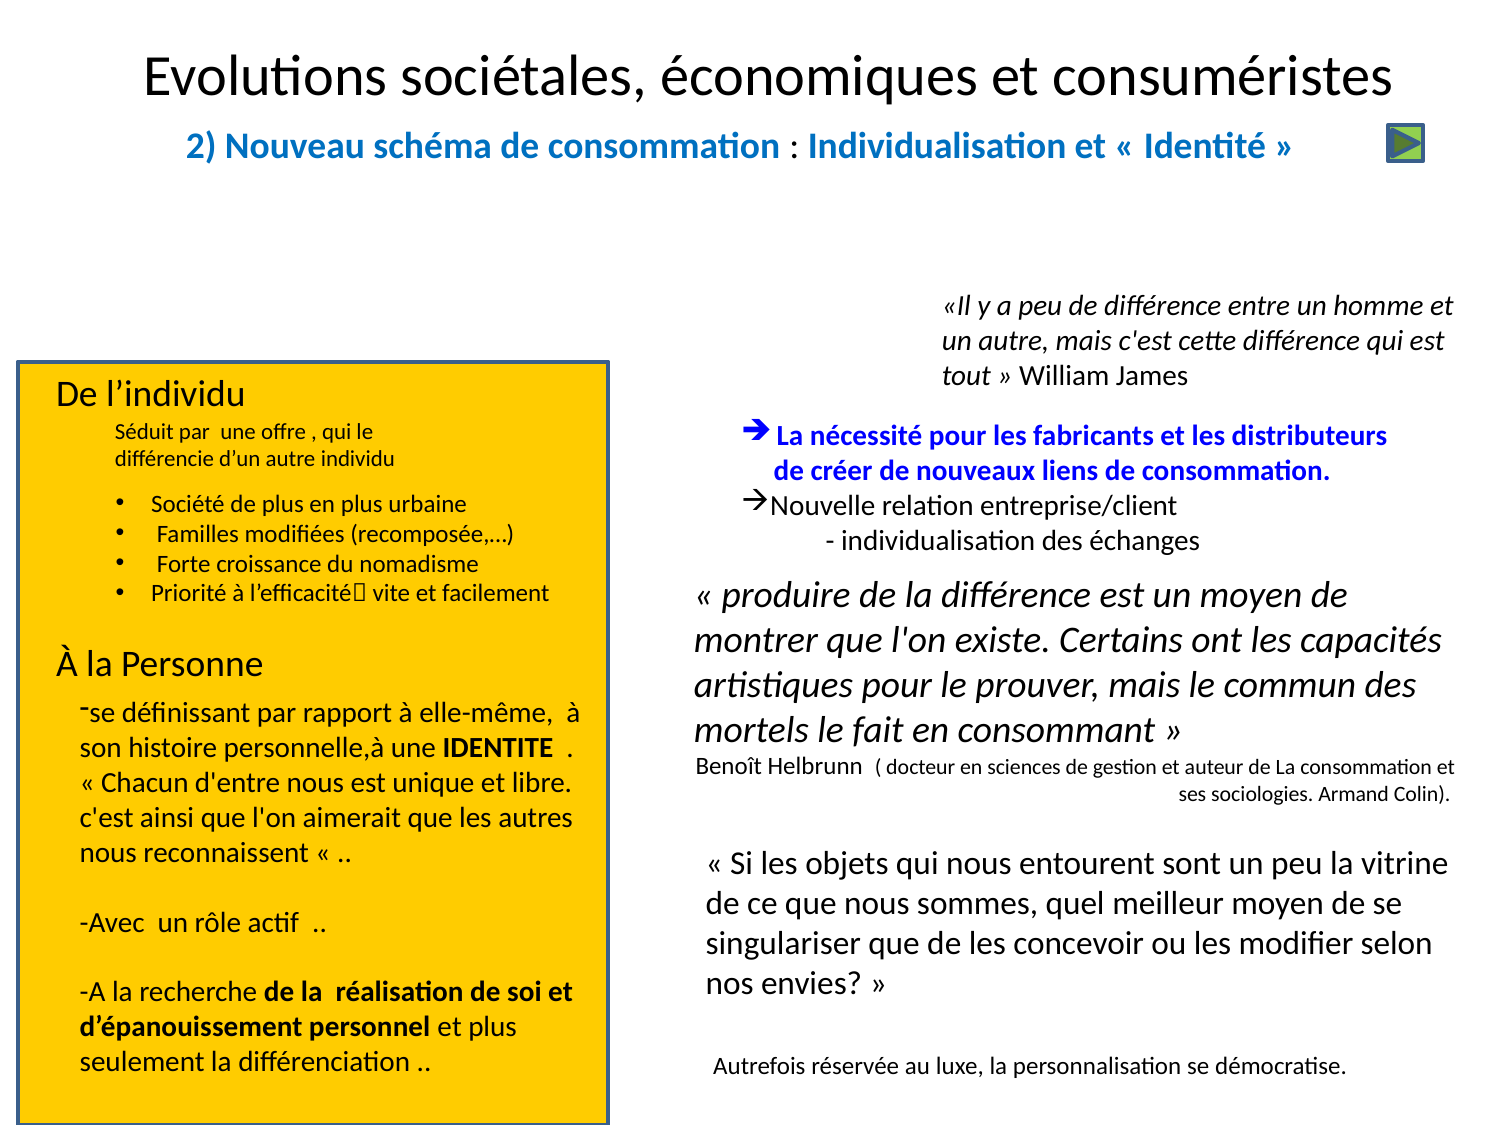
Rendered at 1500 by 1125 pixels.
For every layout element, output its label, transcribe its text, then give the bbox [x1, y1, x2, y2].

text_box [16, 360, 610, 479]
text_box 2) Nouveau schéma de consommation : Individualisation et « Identité » [171, 113, 1424, 174]
text_box De l’individu À la Personne [41, 361, 411, 479]
text_box «Il y a peu de différence entre un homme et un autre, mais c'est cette différence qui est tout » William James [927, 278, 1500, 399]
text_box De l’individu À la Personne [41, 615, 411, 737]
text_box Séduit par une offre , qui le différencie d’un autre individu [100, 408, 432, 479]
title Evolutions sociétales, économiques et consuméristes [76, 30, 1461, 114]
text_box La nécessité pour les fabricants et les distributeurs de créer de nouveaux liens de consommation. Nouvelle relation entreprise/client - individualisation des échanges [726, 408, 1430, 562]
text_box [1386, 123, 1425, 163]
text_box se définissant par rapport à elle-même, à son histoire personnelle,à une IDENTITE . « Chacun d'entre nous est unique et libre. c'est ainsi que l'on aimerait que les autres nous reconnaissent « .. -Avec un rôle actif .. -A la recherche de la réalisation de soi et d’épanouissement personnel et plus seulement la différenciation .. [64, 685, 597, 1085]
text_box « Si les objets qui nous entourent sont un peu la vitrine de ce que nous sommes, quel meilleur moyen de se singulariser que de les concevoir ou les modifier selon nos envies? » Autrefois réservée au luxe, la personnalisation se démocratise. [690, 834, 1500, 1089]
text_box Société de plus en plus urbaine Familles modifiées (recomposée,…) Forte croissance du nomadisme Priorité à l’efficacité vite et facilement [0, 479, 691, 615]
text_box [16, 615, 610, 1125]
text_box « produire de la différence est un moyen de montrer que l'on existe. Certains ont les capacités artistiques pour le prouver, mais le commun des mortels le fait en consommant » Benoît Helbrunn ( docteur en sciences de gestion et auteur de La consommation et ses sociologies. Armand Colin). [679, 562, 1471, 814]
